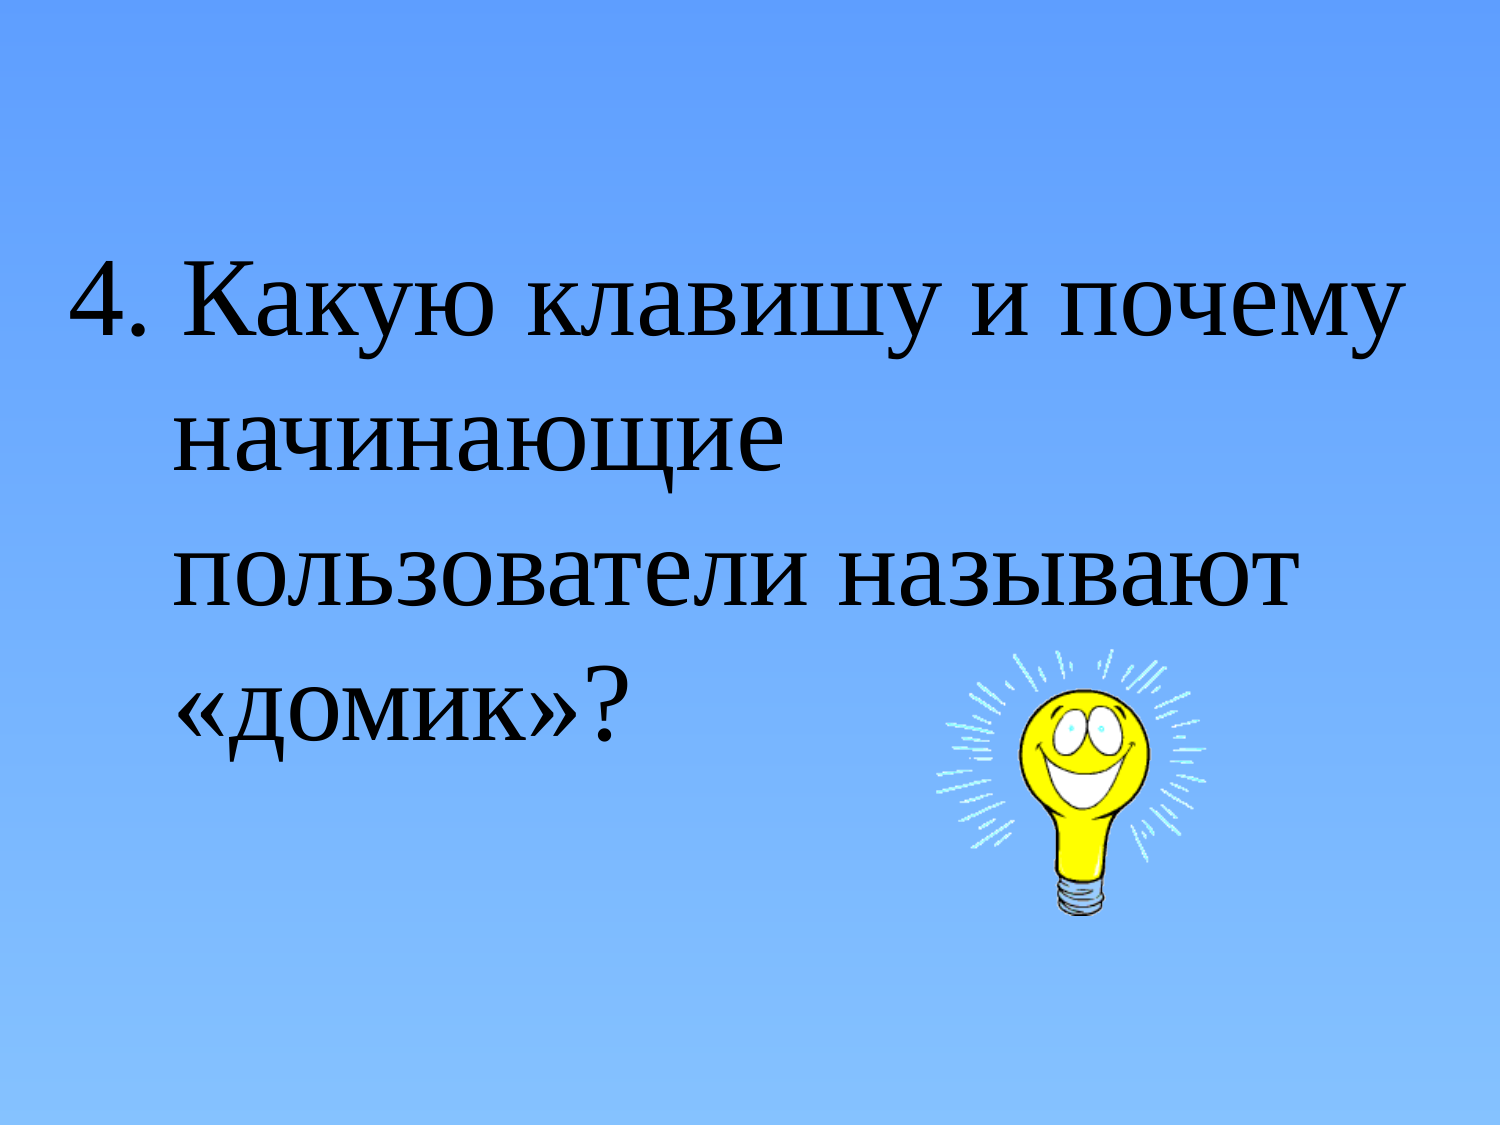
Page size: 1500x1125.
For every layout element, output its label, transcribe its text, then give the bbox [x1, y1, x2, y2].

picture [924, 637, 1233, 916]
text_box 4. Какую клавишу и почему начинающие пользователи называют «домик»? [24, 215, 1450, 771]
